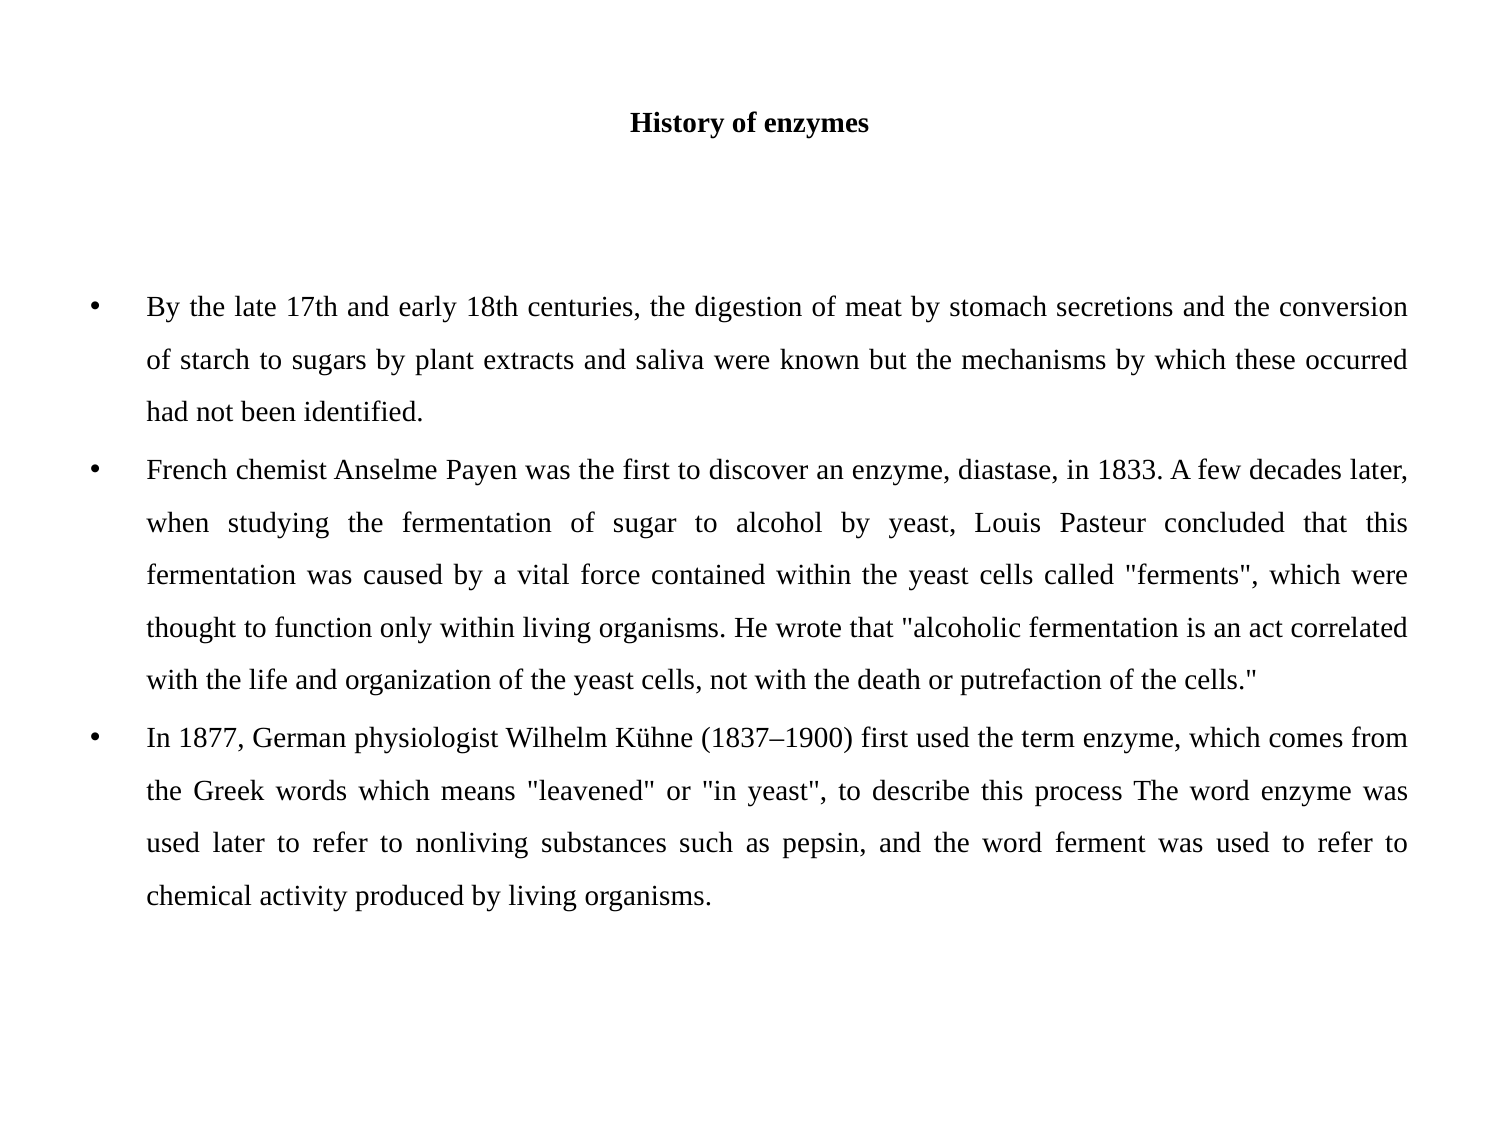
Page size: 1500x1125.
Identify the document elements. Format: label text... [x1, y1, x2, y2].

title History of enzymes [75, 45, 1425, 233]
list By the late 17th and early 18th centuries, the digestion of meat by stomach secretions and the conversion of starch to sugars by plant extracts and saliva were known but the mechanisms by which these occurred had not been identified. French chemist Anselme Payen was the first to discover an enzyme, diastase, in 1833. A few decades later, when studying the fermentation of sugar to alcohol by yeast, Louis Pasteur concluded that this fermentation was caused by a vital force contained within the yeast cells called "ferments", which were thought to function only within living organisms. He wrote that "alcoholic fermentation is an act correlated with the life and organization of the yeast cells, not with the death or putrefaction of the cells." In 1877, German physiologist Wilhelm Kühne (1837–1900) first used the term enzyme, which comes from the Greek words which means "leavened" or "in yeast", to describe this process The word enzyme was used later to refer to nonliving substances such as pepsin, and the word ferment was used to refer to chemical activity produced by living organisms. [75, 262, 1425, 1005]
